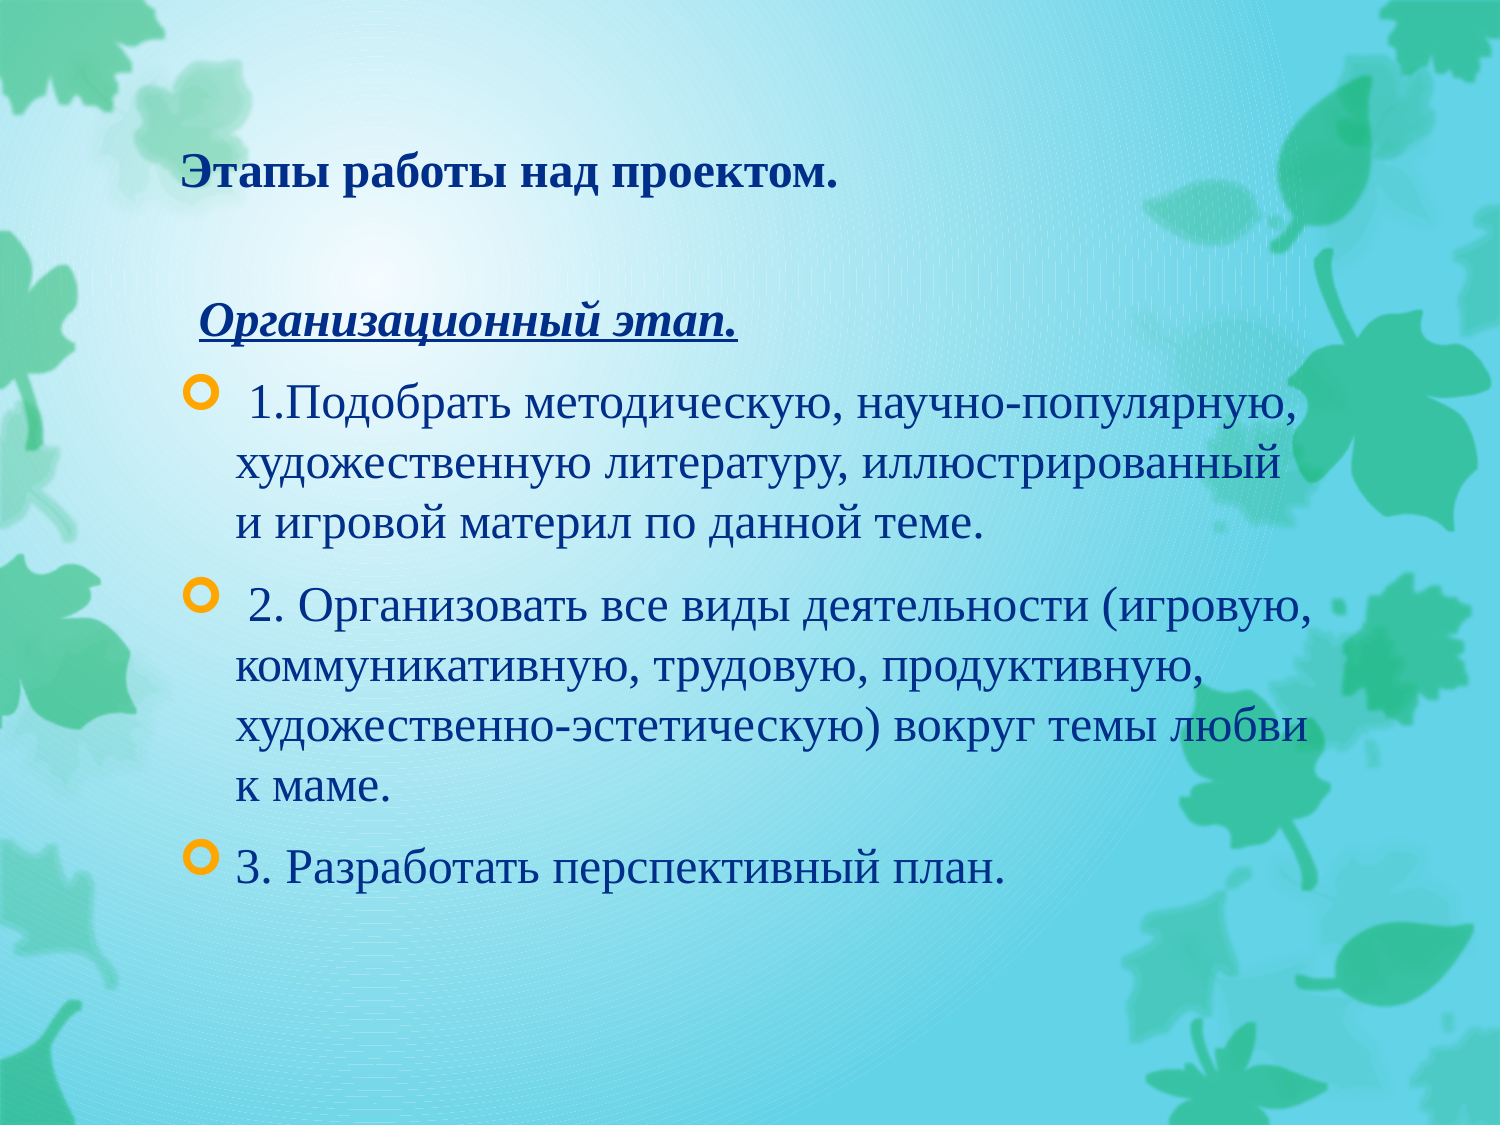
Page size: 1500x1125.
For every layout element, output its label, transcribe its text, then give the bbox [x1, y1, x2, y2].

list Организационный этап. 1.Подобрать методическую, научно-популярную, художественную литературу, иллюстрированный и игровой материл по данной теме. 2. Организовать все виды деятельности (игровую, коммуникативную, трудовую, продуктивную, художественно-эстетическую) вокруг темы любви к маме. 3. Разработать перспективный план. [163, 257, 1334, 923]
title Этапы работы над проектом. [163, 70, 1334, 235]
